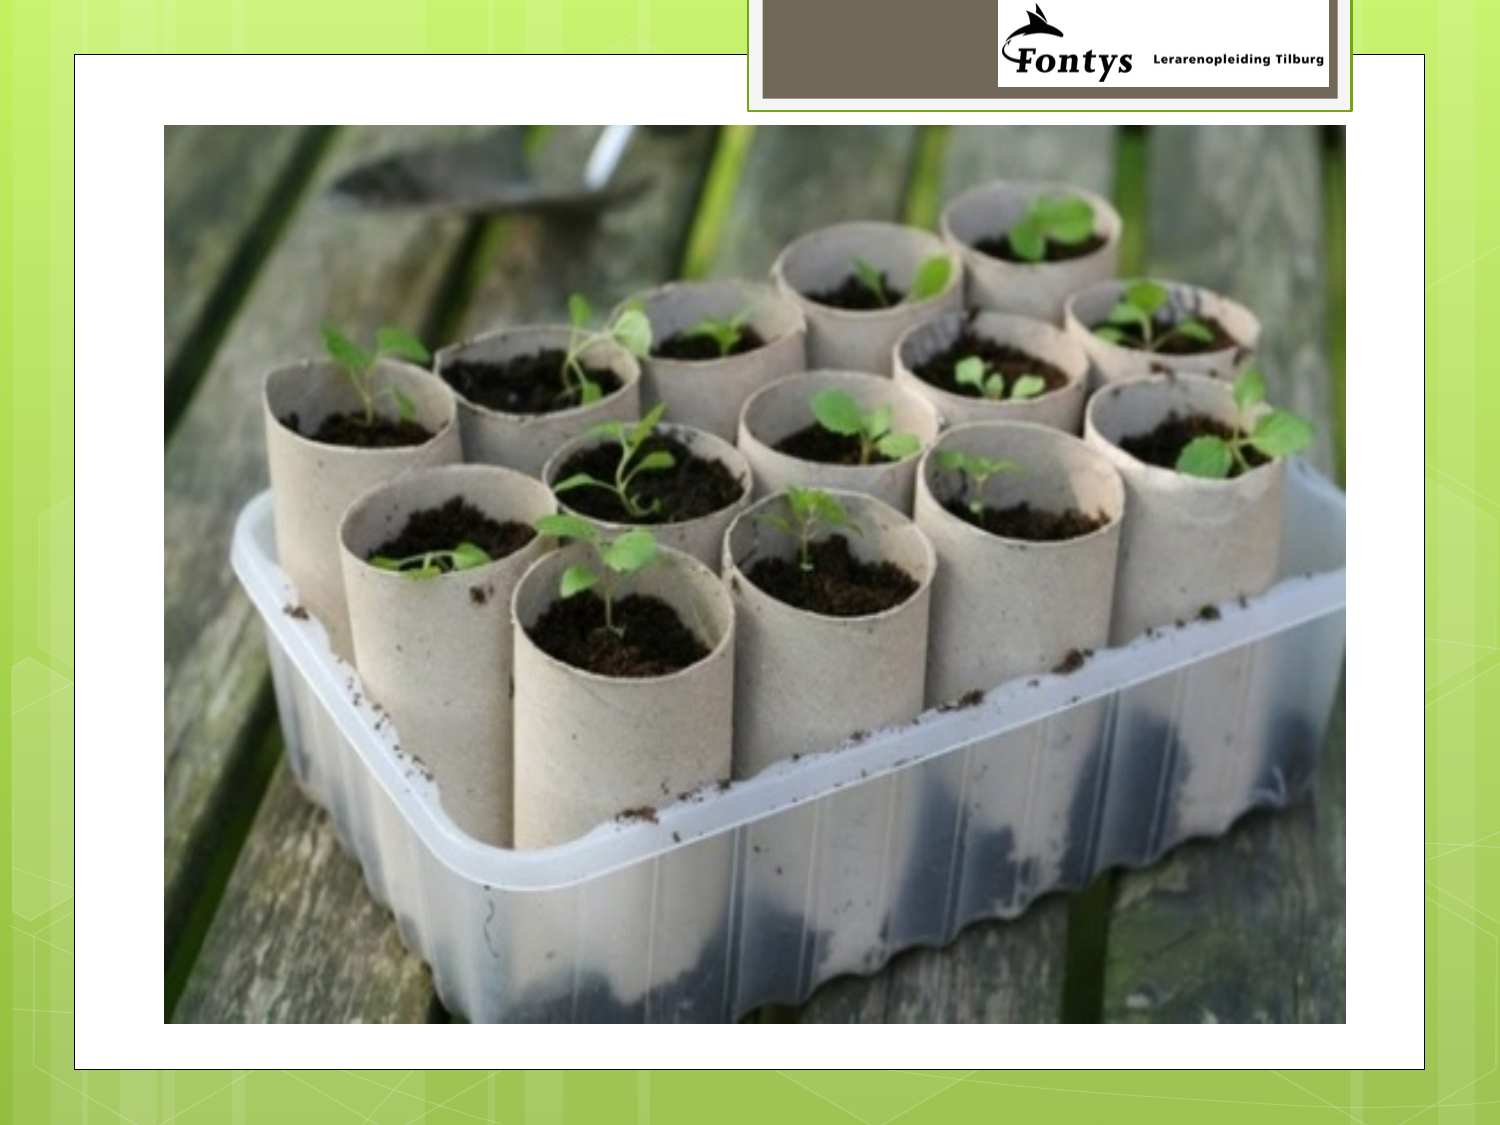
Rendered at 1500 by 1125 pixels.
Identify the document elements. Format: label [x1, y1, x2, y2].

picture [163, 125, 1346, 1024]
picture [997, 0, 1330, 88]
